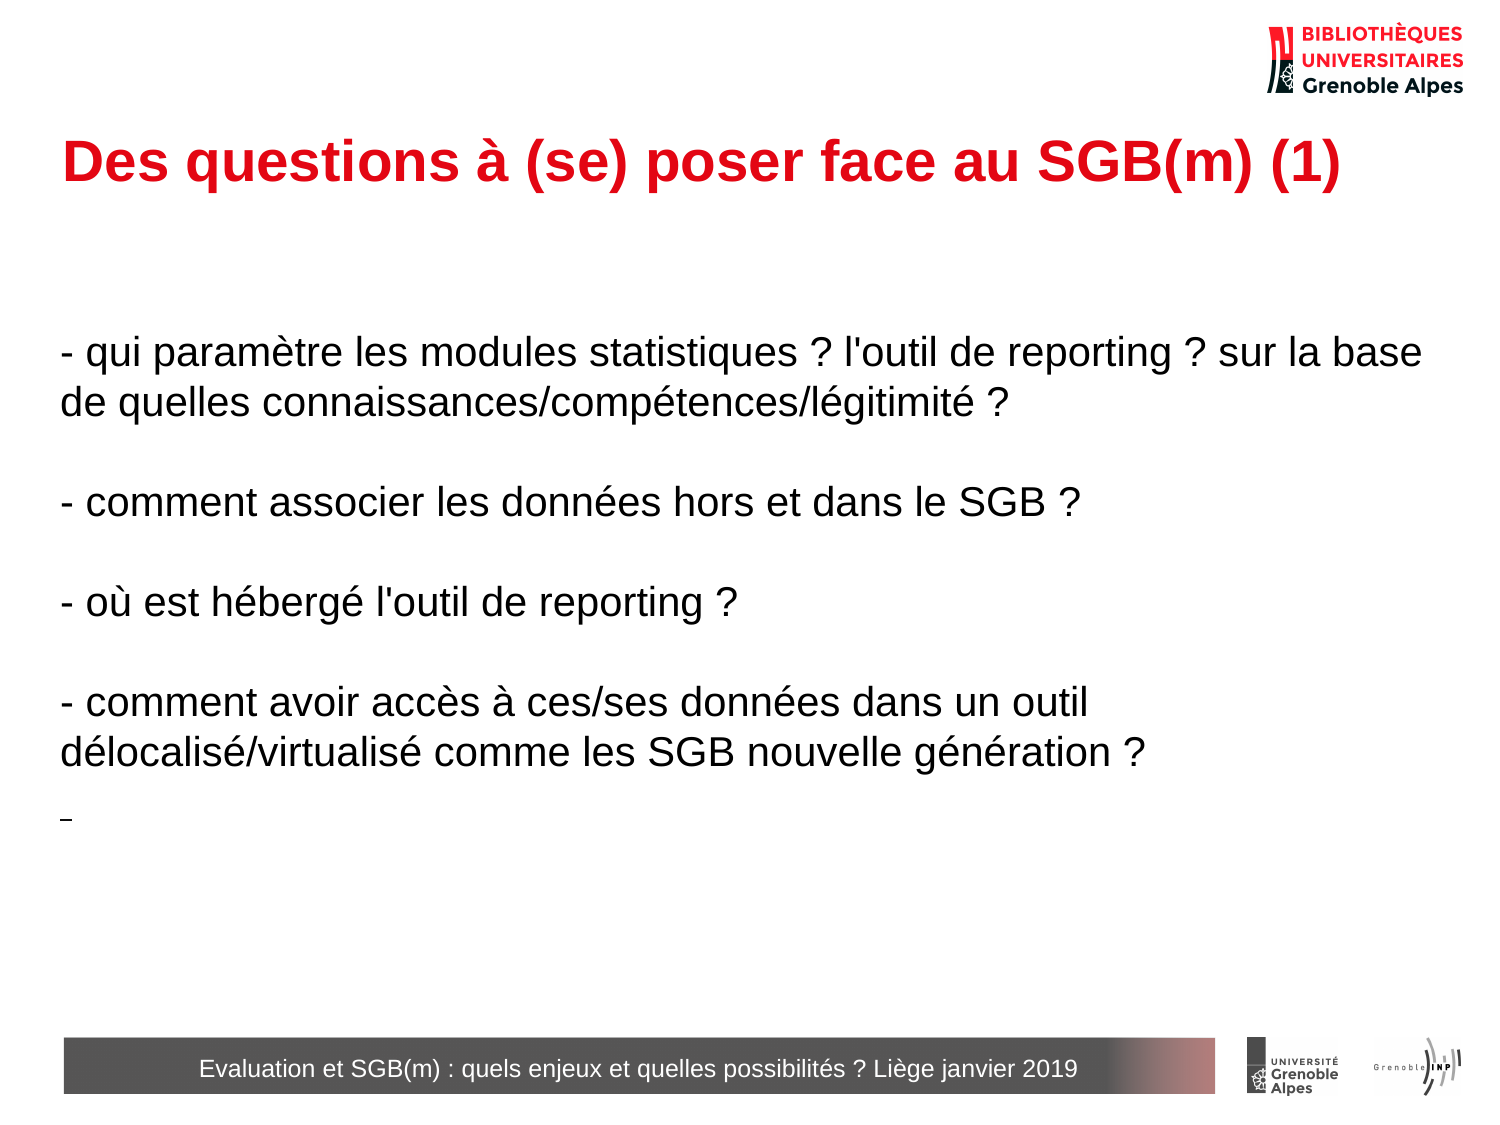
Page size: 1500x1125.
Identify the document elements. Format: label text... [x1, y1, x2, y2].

picture [1247, 1037, 1338, 1097]
text_box - qui paramètre les modules statistiques ? l'outil de reporting ? sur la base de quelles connaissances/compétences/légitimité ? - comment associer les données hors et dans le SGB ? - où est hébergé l'outil de reporting ? - comment avoir accès à ces/ses données dans un outil délocalisé/virtualisé comme les SGB nouvelle génération ? [45, 428, 1461, 821]
picture [1374, 1037, 1462, 1097]
text_box Evaluation et SGB(m) : quels enjeux et quelles possibilités ? Liège janvier 2019 [63, 1037, 606, 1097]
title Des questions à (se) poser face au SGB(m) (1) [62, 130, 1500, 256]
picture [611, 489, 668, 1125]
picture [1266, 21, 1463, 97]
text_box Evaluation et SGB(m) : quels enjeux et quelles possibilités ? Liège janvier 2019 [674, 1037, 1216, 1097]
